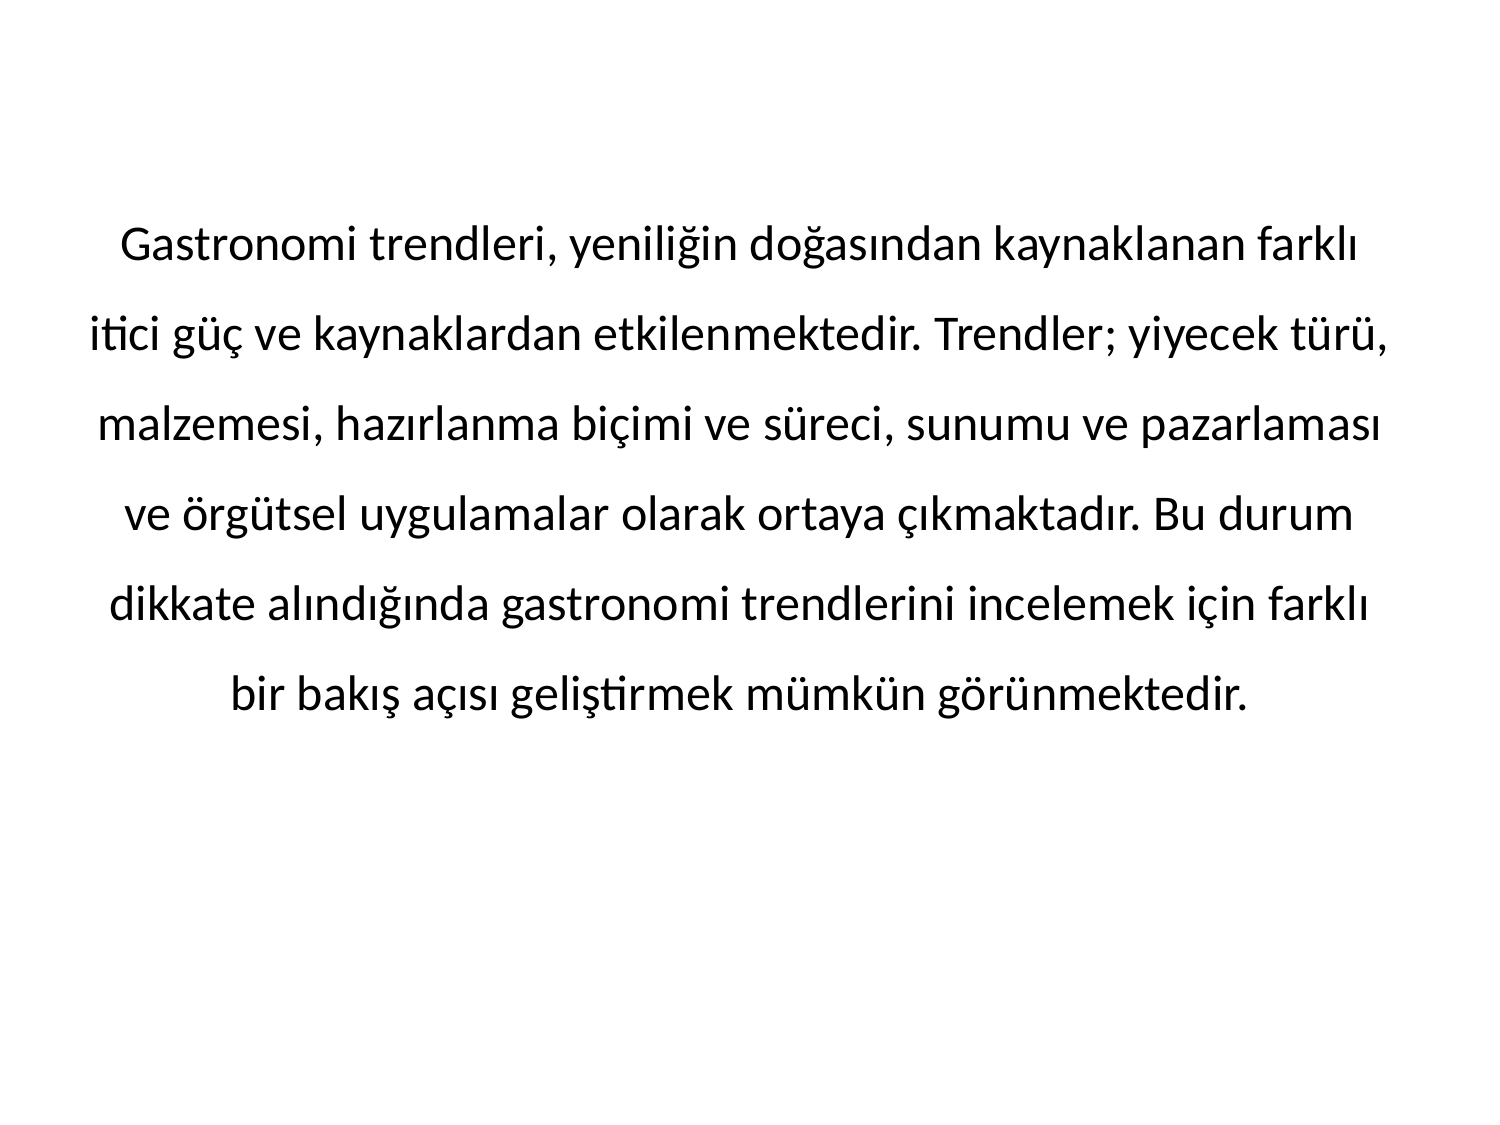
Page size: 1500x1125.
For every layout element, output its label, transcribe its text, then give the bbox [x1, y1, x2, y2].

list Gastronomi trendleri, yeniliğin doğasından kaynaklanan farklı itici güç ve kaynaklardan etkilenmektedir. Trendler; yiyecek türü, malzemesi, hazırlanma biçimi ve süreci, sunumu ve pazarlaması ve örgütsel uygulamalar olarak ortaya çıkmaktadır. Bu durum dikkate alındığında gastronomi trendlerini incelemek için farklı bir bakış açısı geliştirmek mümkün görünmektedir. [64, 172, 1415, 916]
